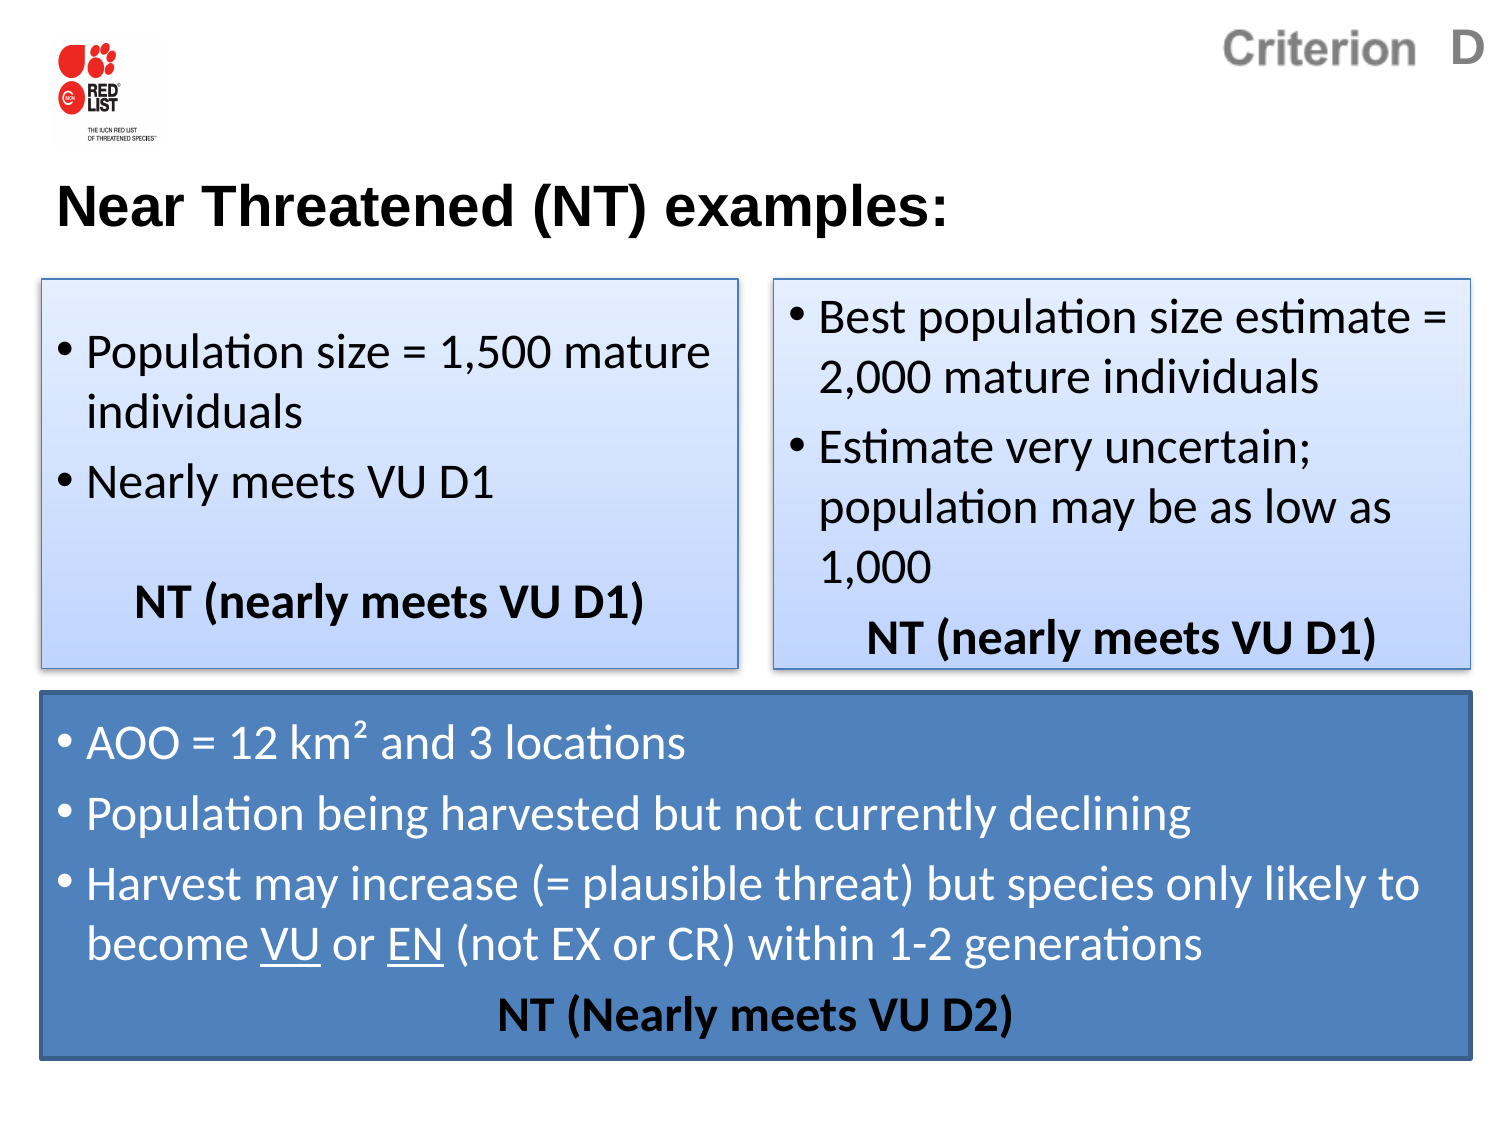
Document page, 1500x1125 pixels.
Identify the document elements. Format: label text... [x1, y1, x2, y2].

text_box Population size = 1,500 mature individuals Nearly meets VU D1 NT (nearly meets VU D1) [41, 278, 739, 669]
text_box AOO = 12 km² and 3 locations Population being harvested but not currently declining Harvest may increase (= plausible threat) but species only likely to become VU or EN (not EX or CR) within 1-2 generations NT (Nearly meets VU D2) [39, 690, 1473, 1061]
text_box Near Threatened (NT) examples: [41, 160, 1388, 246]
text_box Best population size estimate = 2,000 mature individuals Estimate very uncertain; population may be as low as 1,000 NT (nearly meets VU D1) [773, 278, 1471, 670]
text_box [832, 0, 1500, 114]
